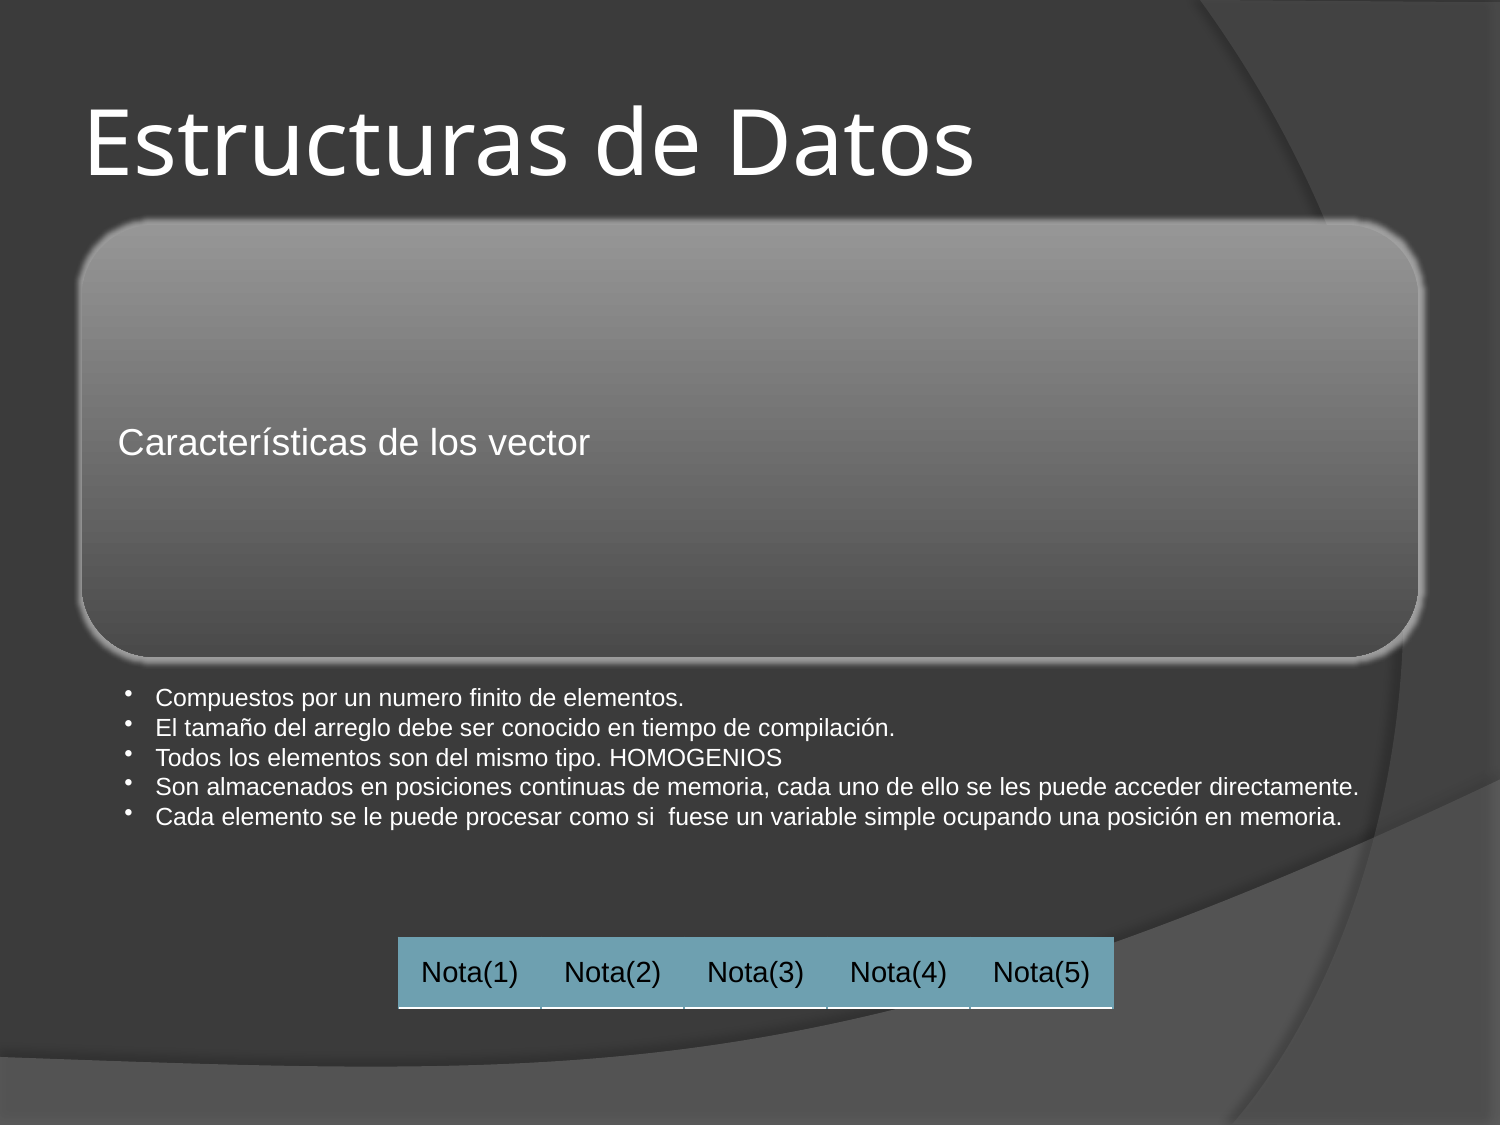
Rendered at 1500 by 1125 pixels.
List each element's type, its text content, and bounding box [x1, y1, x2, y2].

table_header Nota(4) [828, 938, 969, 1007]
title Estructuras de Datos [74, 44, 1301, 217]
table_header Nota(1) [399, 938, 540, 1007]
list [81, 224, 1419, 856]
table_header Nota(5) [971, 938, 1112, 1007]
table_header Nota(3) [685, 938, 826, 1007]
table_header Nota(2) [542, 938, 683, 1007]
